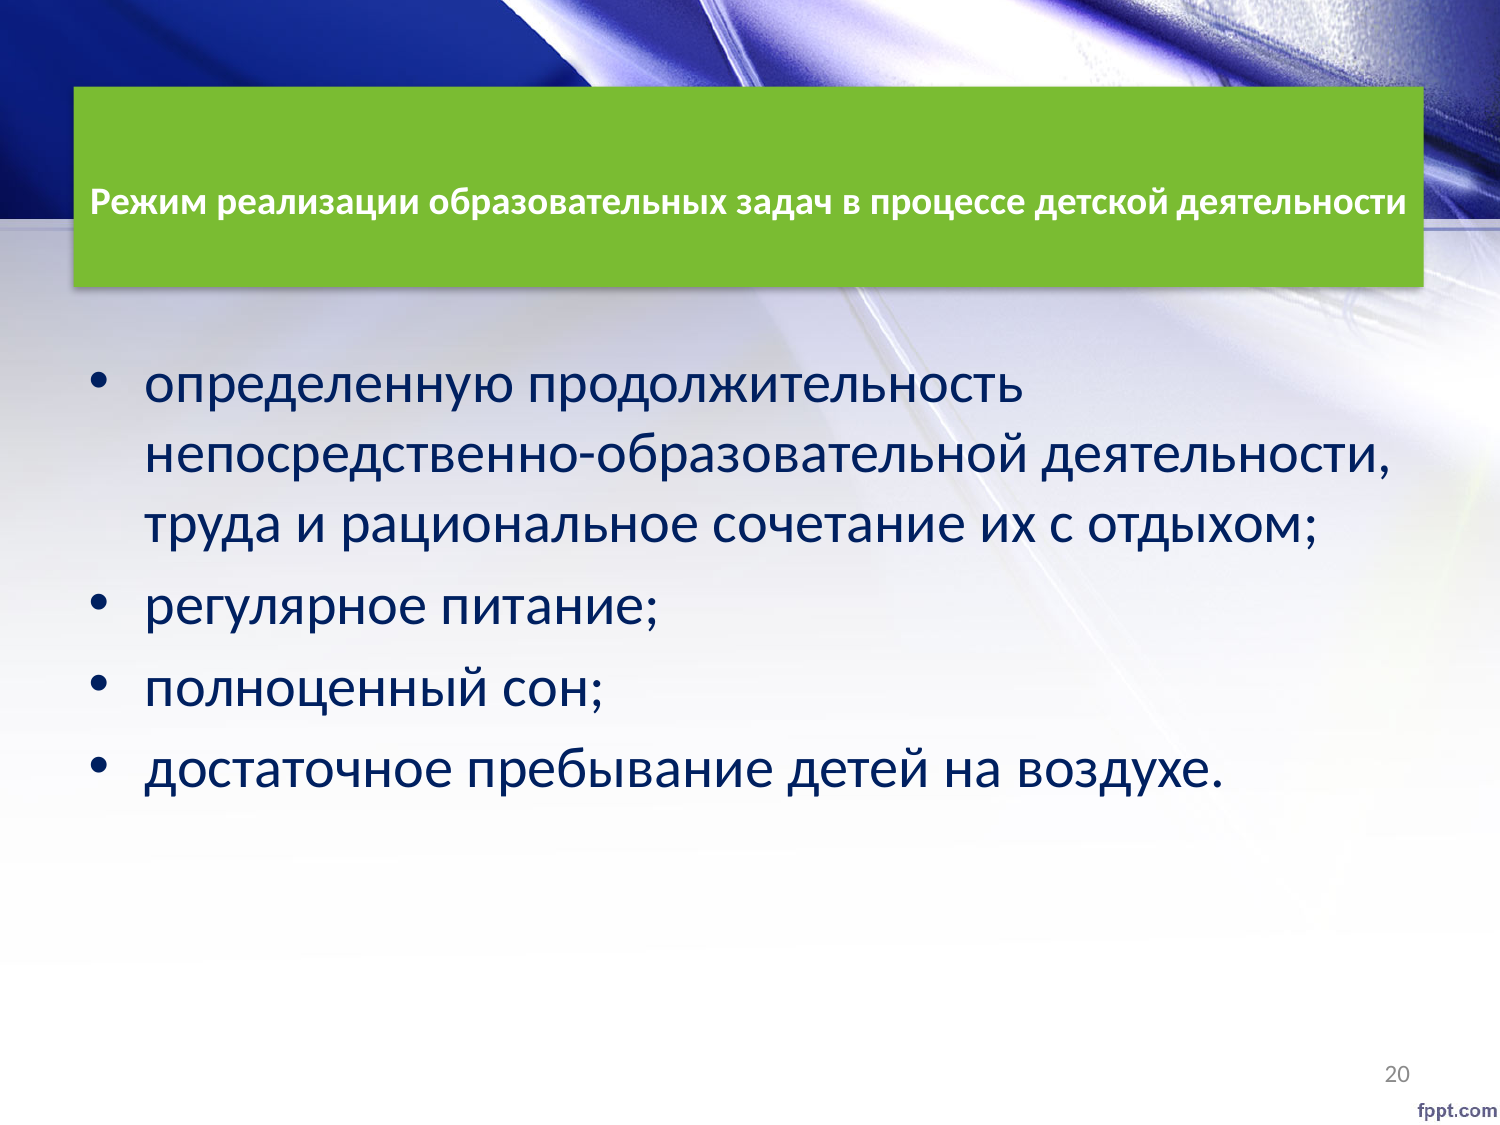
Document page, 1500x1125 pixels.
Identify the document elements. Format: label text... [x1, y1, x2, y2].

list определенную продолжительность непосредственно-образовательной деятельности, труда и рациональное сочетание их с отдыхом; регулярное питание; полноценный сон; достаточное пребывание детей на воздухе. [73, 337, 1424, 980]
slide_number 20 [1074, 1042, 1425, 1103]
title Режим реализации образовательных задач в процессе детской деятельности [73, 86, 1424, 287]
picture [0, 0, 1500, 1125]
